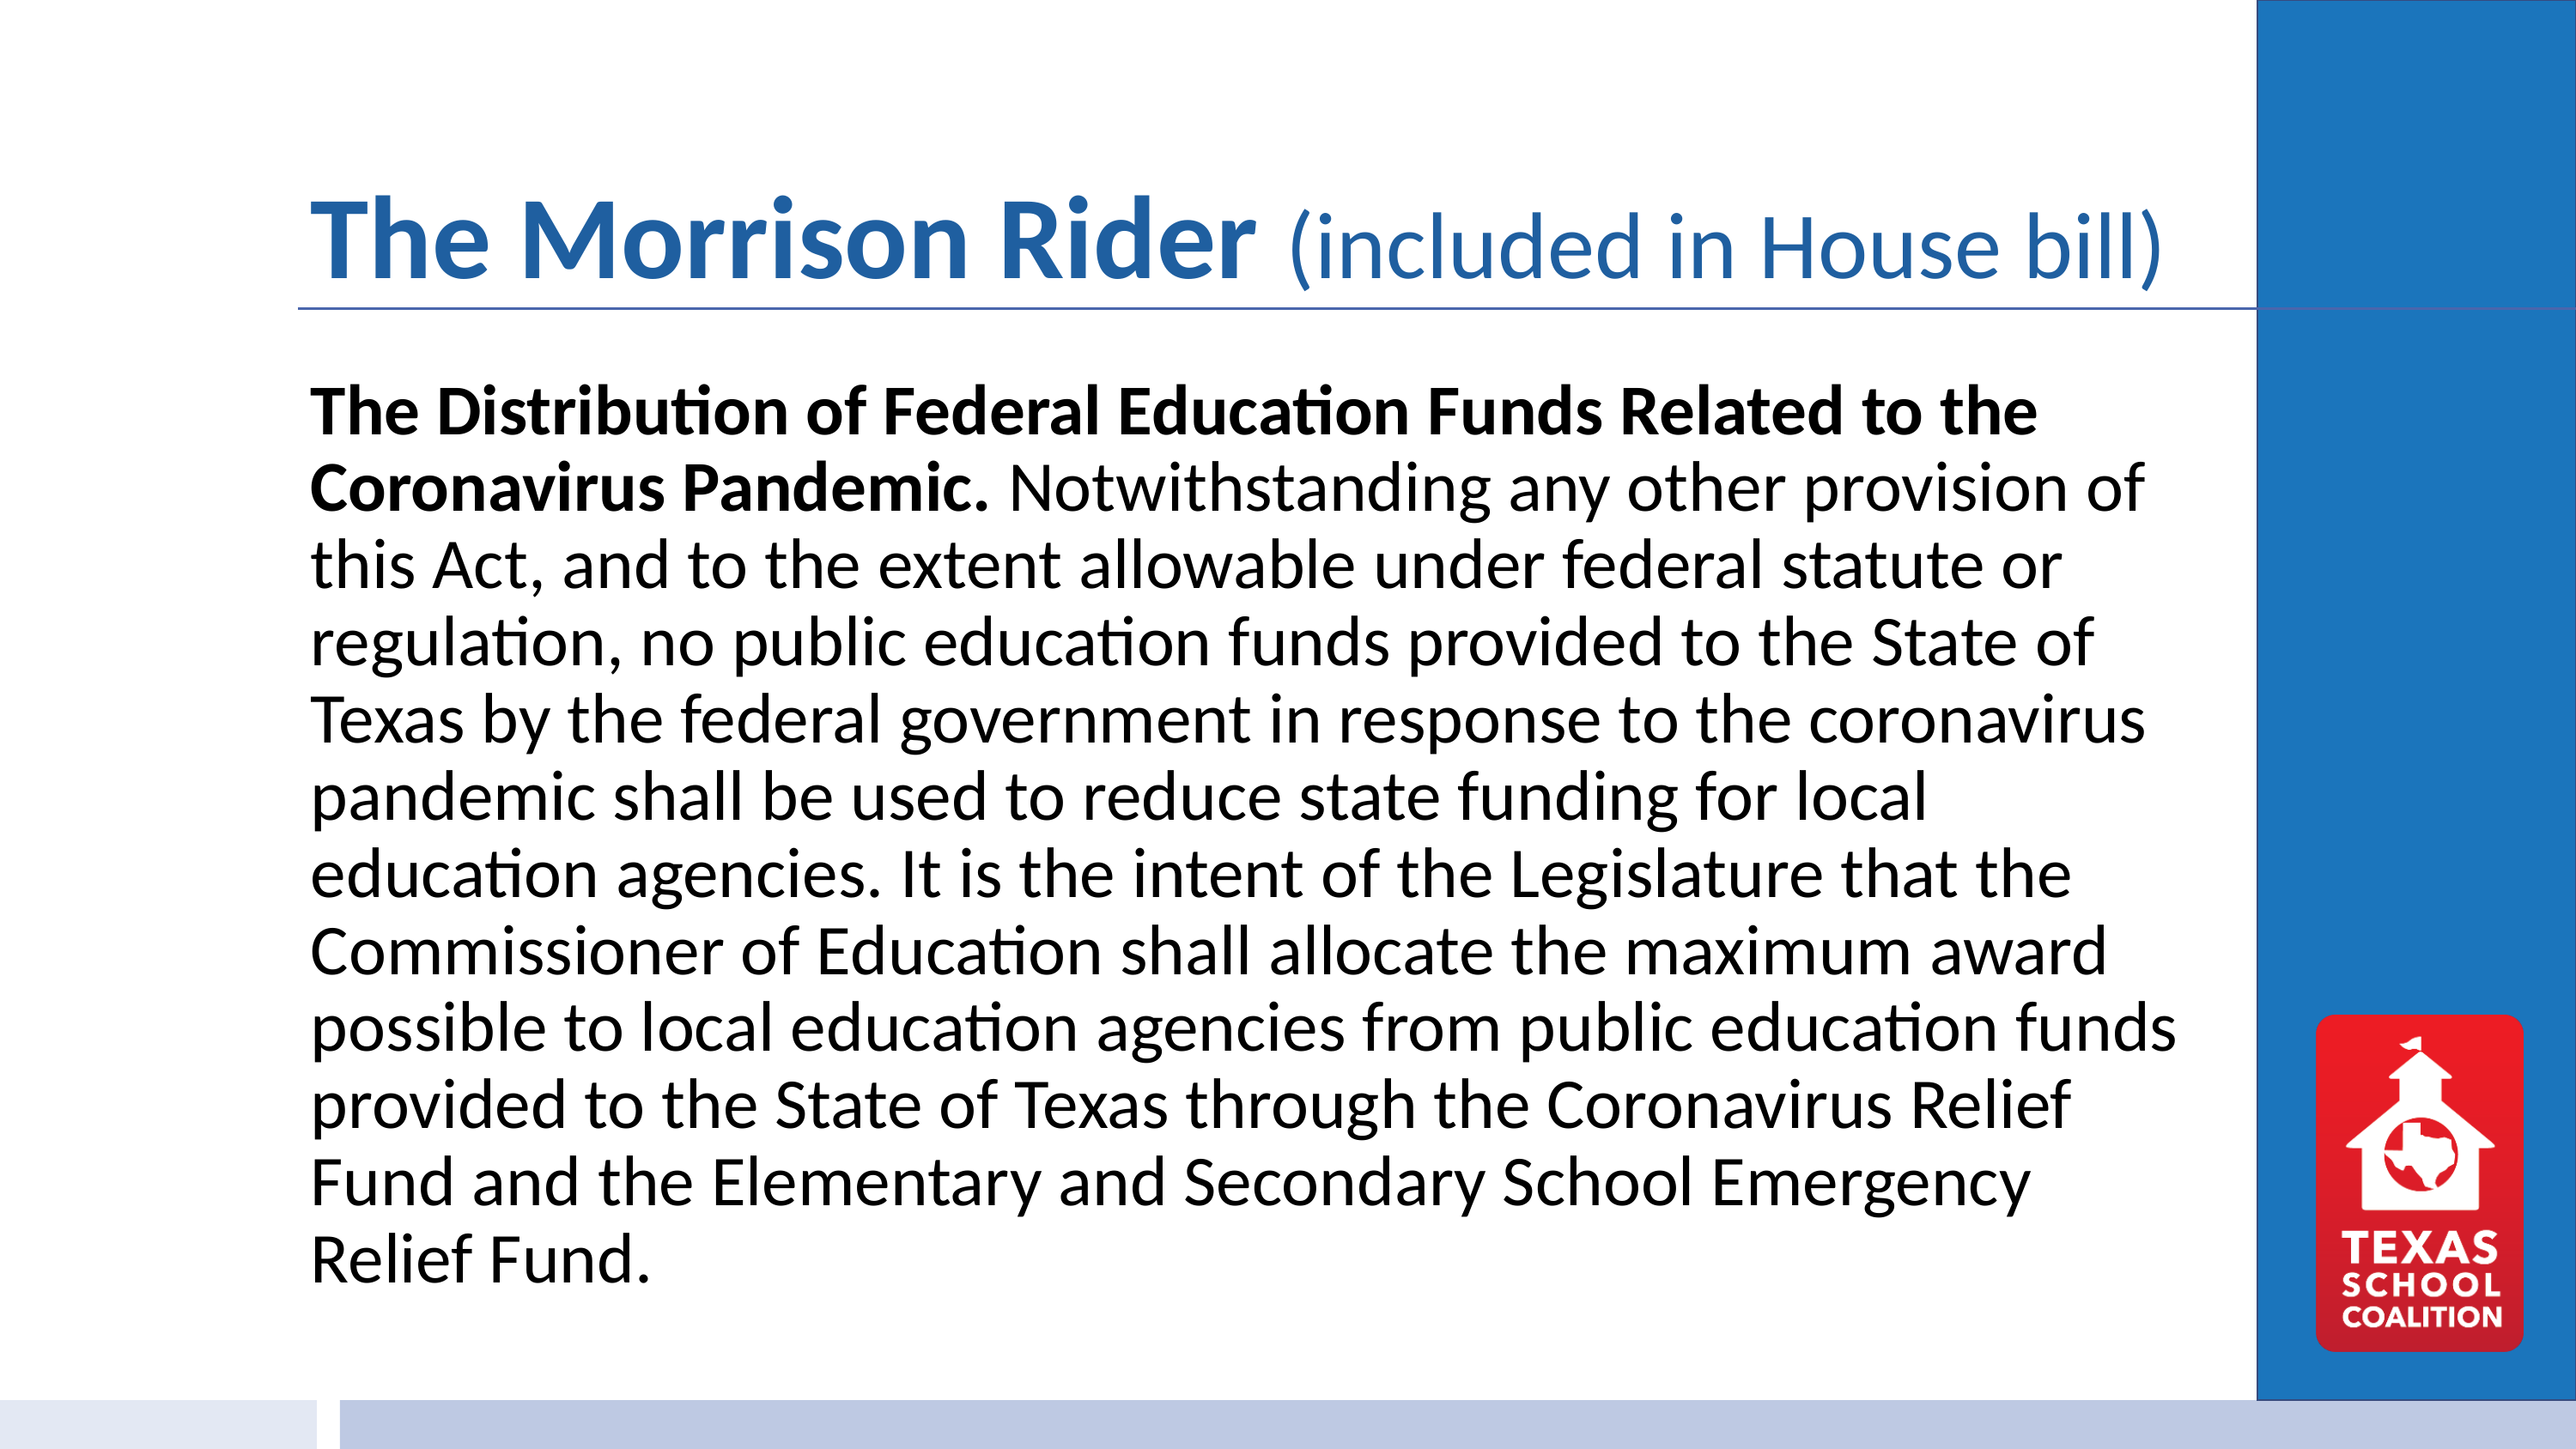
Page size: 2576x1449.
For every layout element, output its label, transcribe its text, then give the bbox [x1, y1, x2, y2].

picture [2316, 1015, 2524, 1352]
title The Morrison Rider (included in House bill) [297, 58, 2258, 309]
list The Distribution of Federal Education Funds Related to the Coronavirus Pandemic. Notwithstanding any other provision of this Act, and to the extent allowable under federal statute or regulation, no public education funds provided to the State of Texas by the federal government in response to the coronavirus pandemic shall be used to reduce state funding for local education agencies. It is the intent of the Legislature that the Commissioner of Education shall allocate the maximum award possible to local education agencies from public education funds provided to the State of Texas through the Coronavirus Relief Fund and the Elementary and Secondary School Emergency Relief Fund. [297, 366, 2223, 1411]
